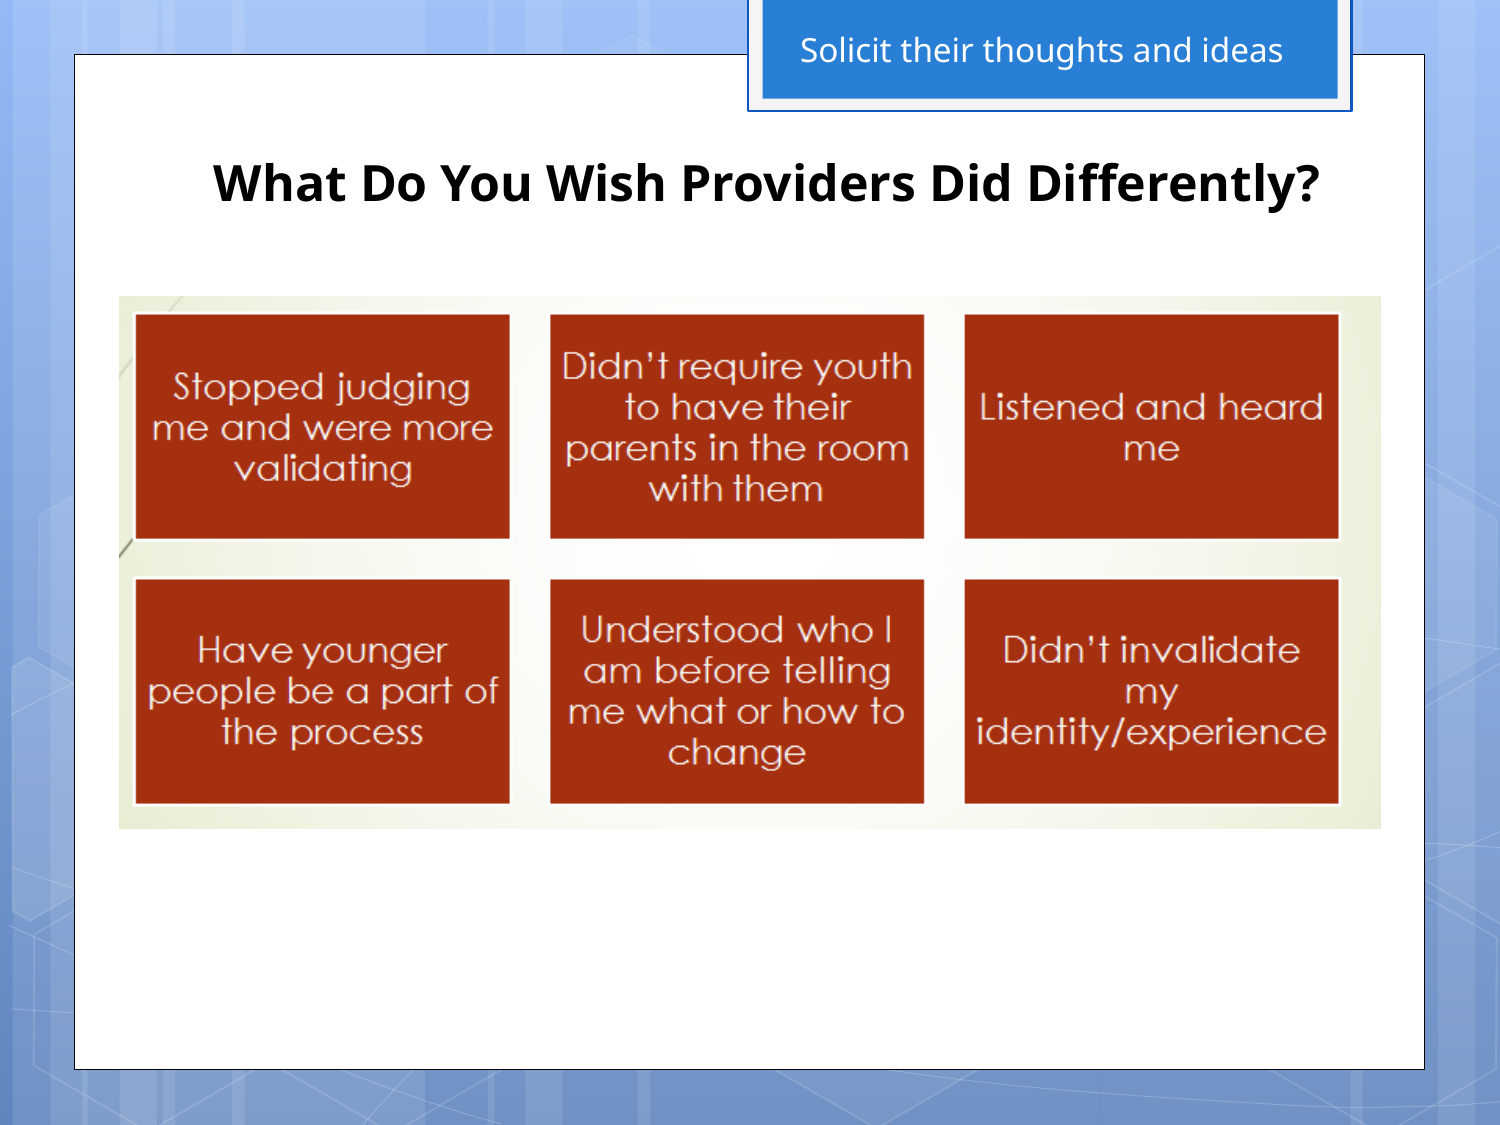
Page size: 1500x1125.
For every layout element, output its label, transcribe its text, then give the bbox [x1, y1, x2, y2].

text_box Solicit their thoughts and ideas [785, 21, 1380, 77]
text_box What Do You Wish Providers Did Differently? [199, 144, 1336, 219]
picture [119, 296, 1381, 829]
